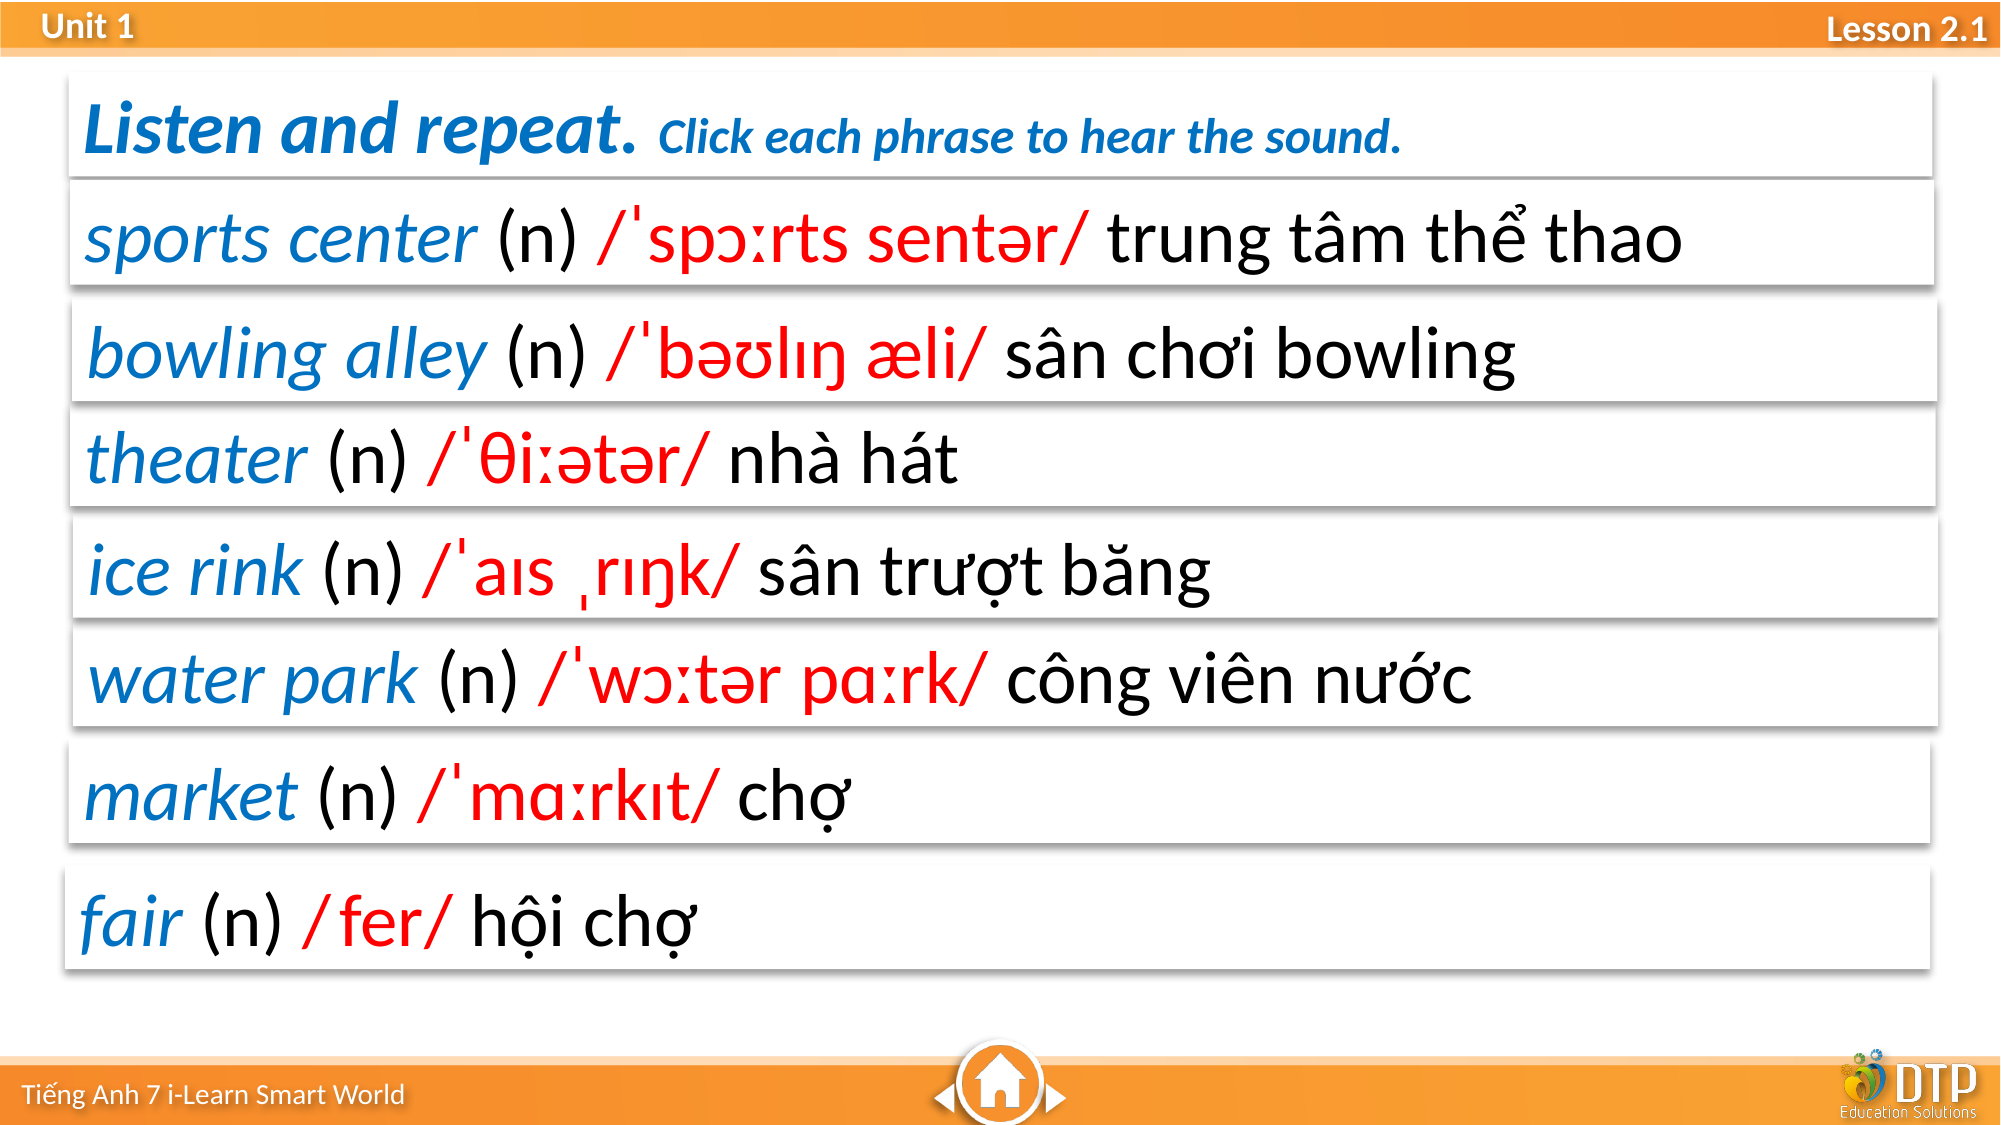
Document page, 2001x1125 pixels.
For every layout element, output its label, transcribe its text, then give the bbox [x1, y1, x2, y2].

text_box market (n) /ˈmɑːrkɪt/ chợ [68, 738, 1931, 843]
text_box fair (n) / fer/ hội chợ [64, 864, 1931, 970]
text_box theater (n) /ˈθiːətər/ nhà hát [70, 413, 1936, 506]
picture [0, 2, 2001, 1125]
text_box sports center (n) /ˈspɔːrts sentər/ trung tâm thể thao [70, 179, 1935, 285]
text_box bowling alley (n) /ˈbəʊlɪŋ æli/ sân chơi bowling : [72, 297, 1938, 402]
text_box [1840, 69, 1952, 232]
text_box water park (n) /ˈwɔːtər pɑːrk/ công viên nước [72, 630, 1939, 727]
text_box Listen and repeat. Click each phrase to hear the sound. [68, 71, 1840, 177]
text_box ice rink (n) /ˈaɪs ˌrɪŋk/ sân trượt băng [72, 518, 1939, 618]
